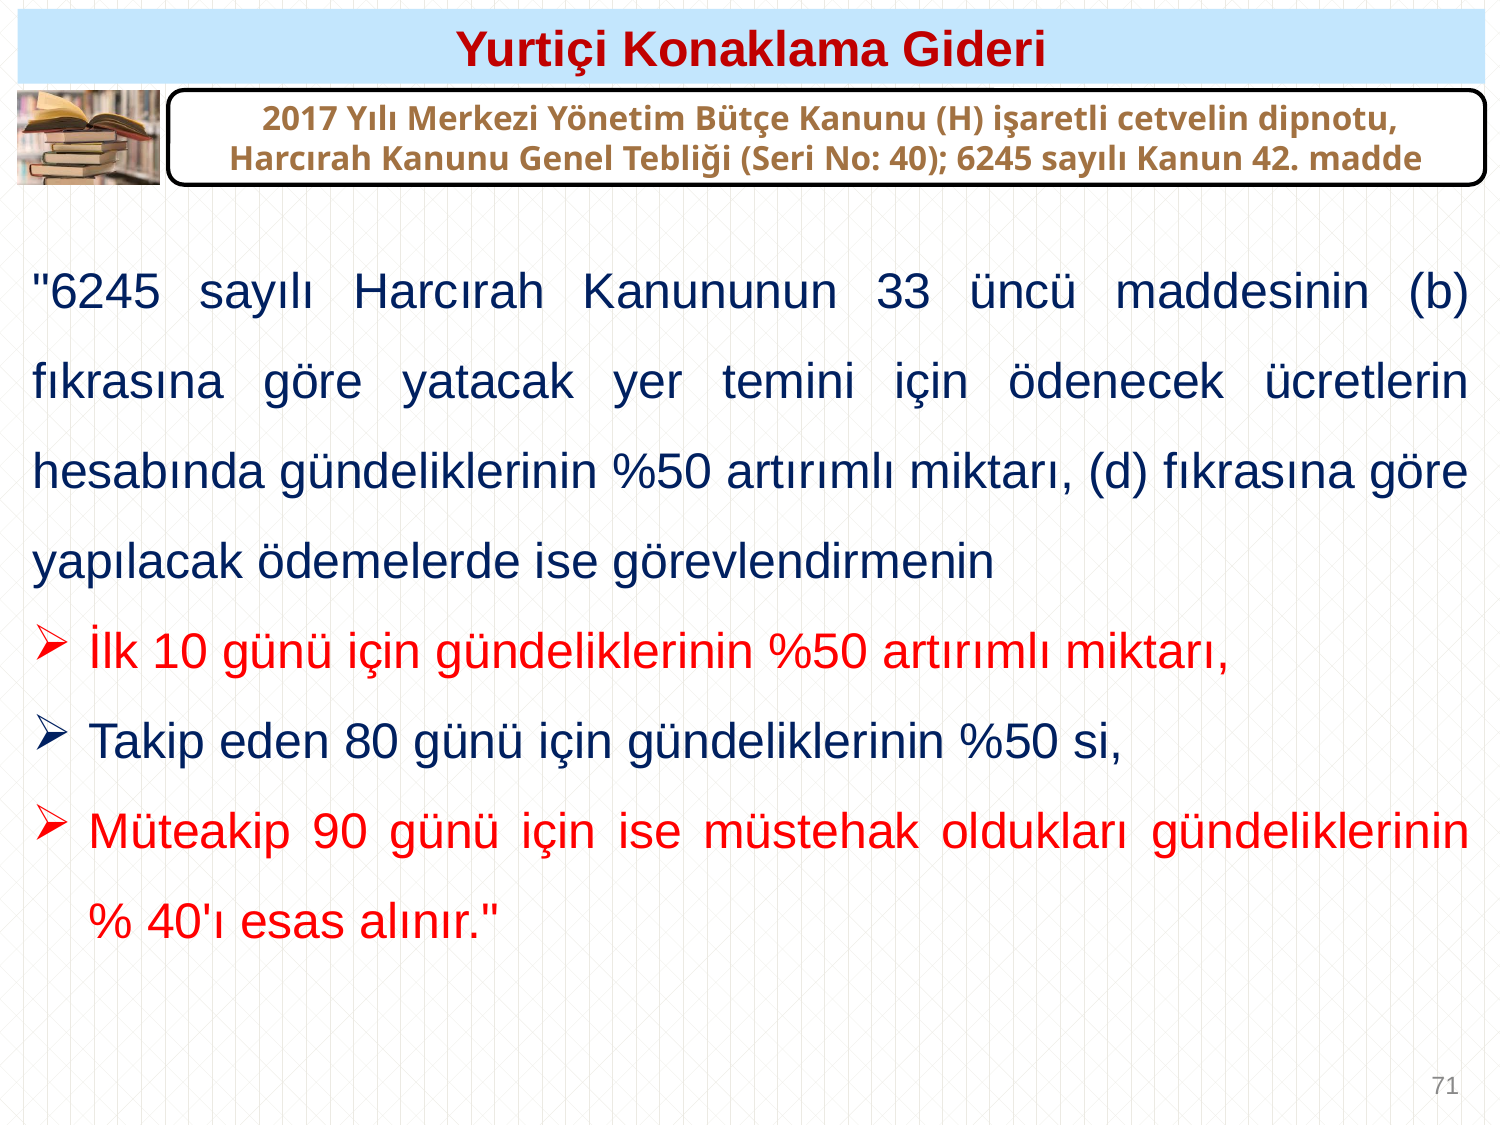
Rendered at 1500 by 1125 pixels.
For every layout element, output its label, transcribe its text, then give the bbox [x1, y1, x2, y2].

text_box "6245 sayılı Harcırah Kanununun 33 üncü maddesinin (b) fıkrasına göre yatacak yer temini için ödenecek ücretlerin hesabında gündeliklerinin %50 artırımlı miktarı, (d) fıkrasına göre yapılacak ödemelerde ise görevlendirmenin İlk 10 günü için gündeliklerinin %50 artırımlı miktarı, Takip eden 80 günü için gündeliklerinin %50 si, Müteakip 90 günü için ise müstehak oldukları gündeliklerinin % 40'ı esas alınır." [17, 221, 1486, 956]
picture [17, 89, 160, 185]
slide_number 71 [1350, 1061, 1475, 1103]
text_box Yurtiçi Konaklama Gideri [17, 8, 1486, 84]
text_box 2017 Yılı Merkezi Yönetim Bütçe Kanunu (H) işaretli cetvelin dipnotu, Harcırah Kanunu Genel Tebliği (Seri No: 40); 6245 sayılı Kanun 42. madde [167, 87, 1488, 187]
